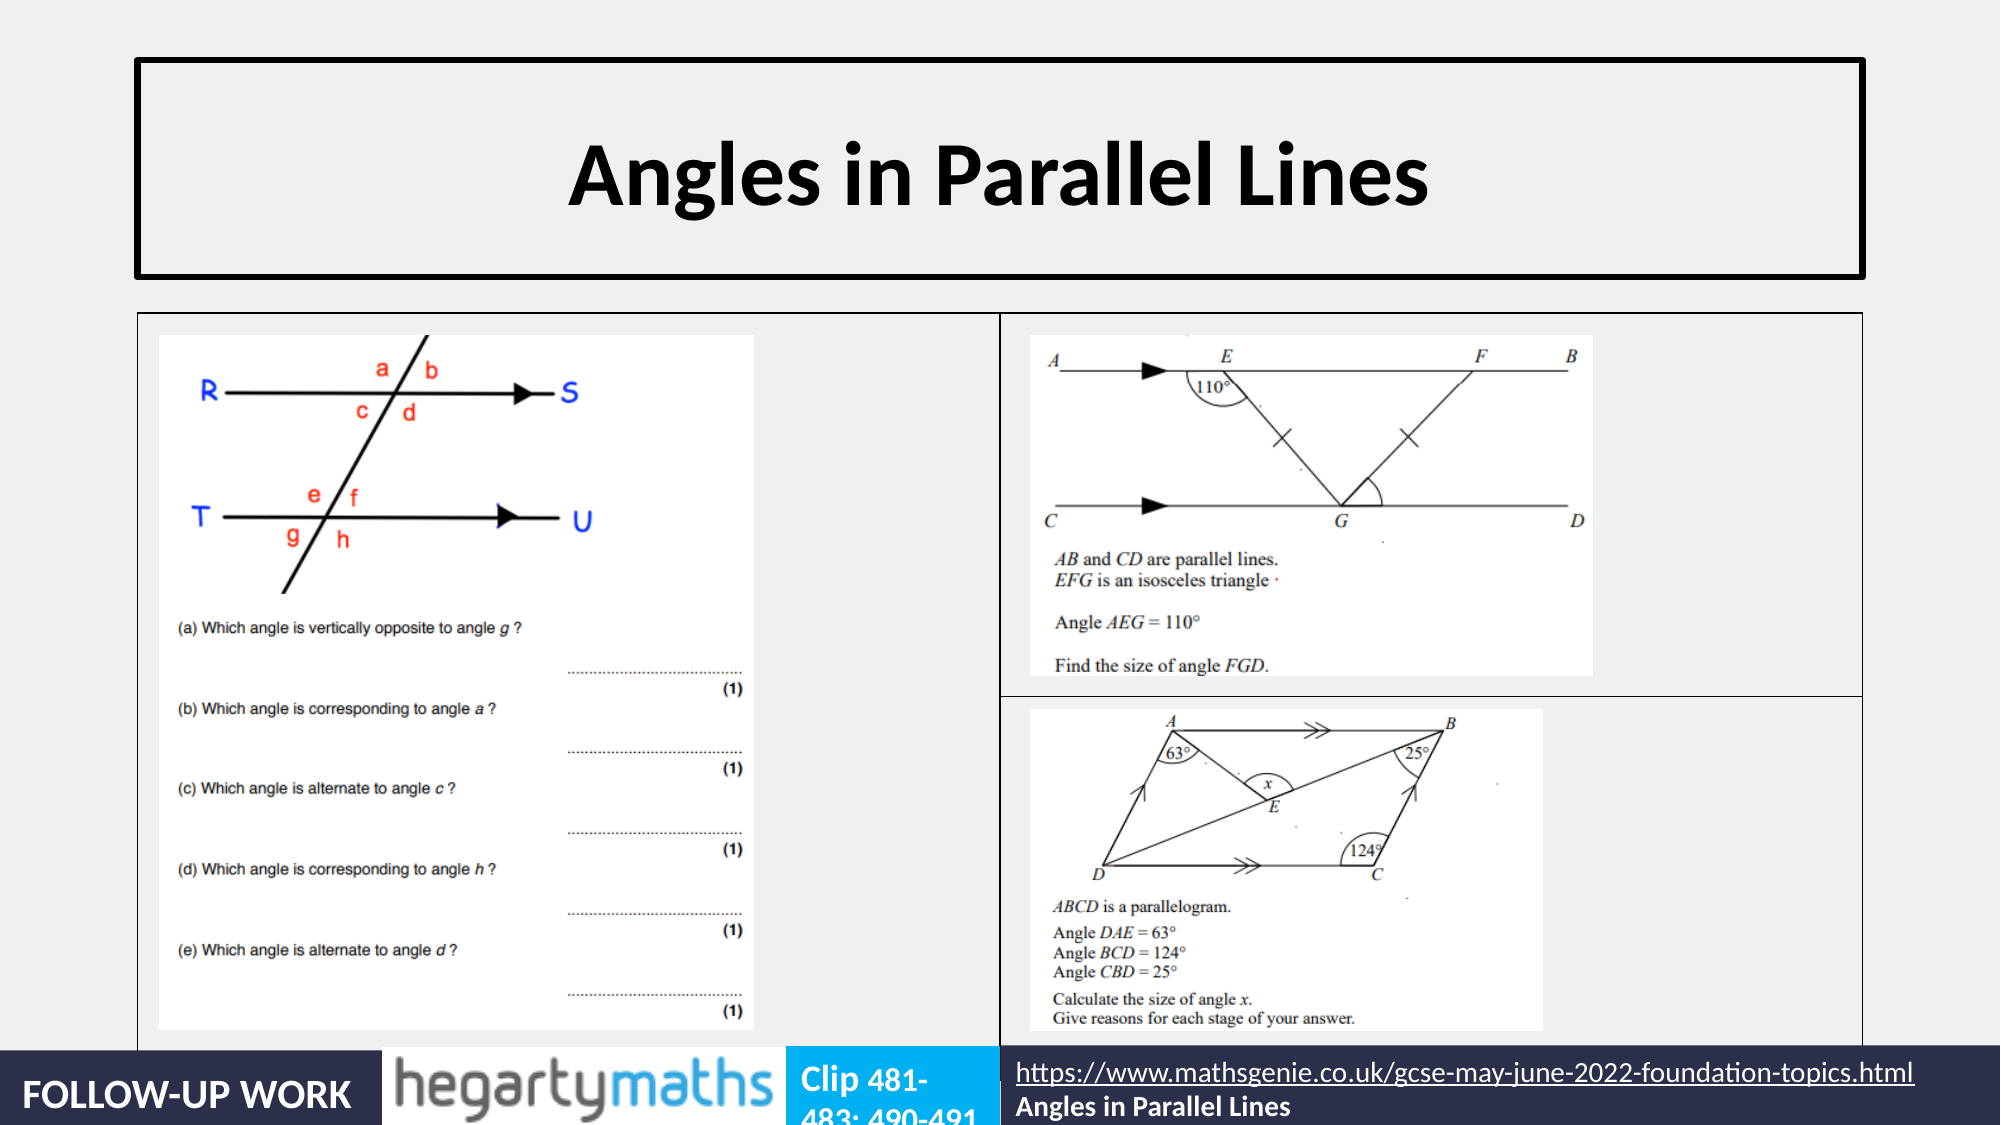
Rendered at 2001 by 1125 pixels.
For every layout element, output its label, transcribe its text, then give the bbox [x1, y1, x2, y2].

picture [1030, 709, 1543, 1032]
text_box FOLLOW-UP WORK [0, 1050, 377, 1125]
picture [158, 335, 754, 1030]
table_header [1001, 314, 1862, 696]
table_header [138, 314, 999, 1050]
title Angles in Parallel Lines [137, 59, 1863, 278]
text_box https://www.mathsgenie.co.uk/gcse-may-june-2022-foundation-topics.html Angles in Parallel Lines [1000, 1045, 2000, 1125]
picture [1030, 335, 1593, 676]
table_cell [1001, 697, 1862, 1045]
picture [381, 1047, 785, 1125]
text_box Clip 481-483; 490-491 [786, 1046, 1000, 1125]
